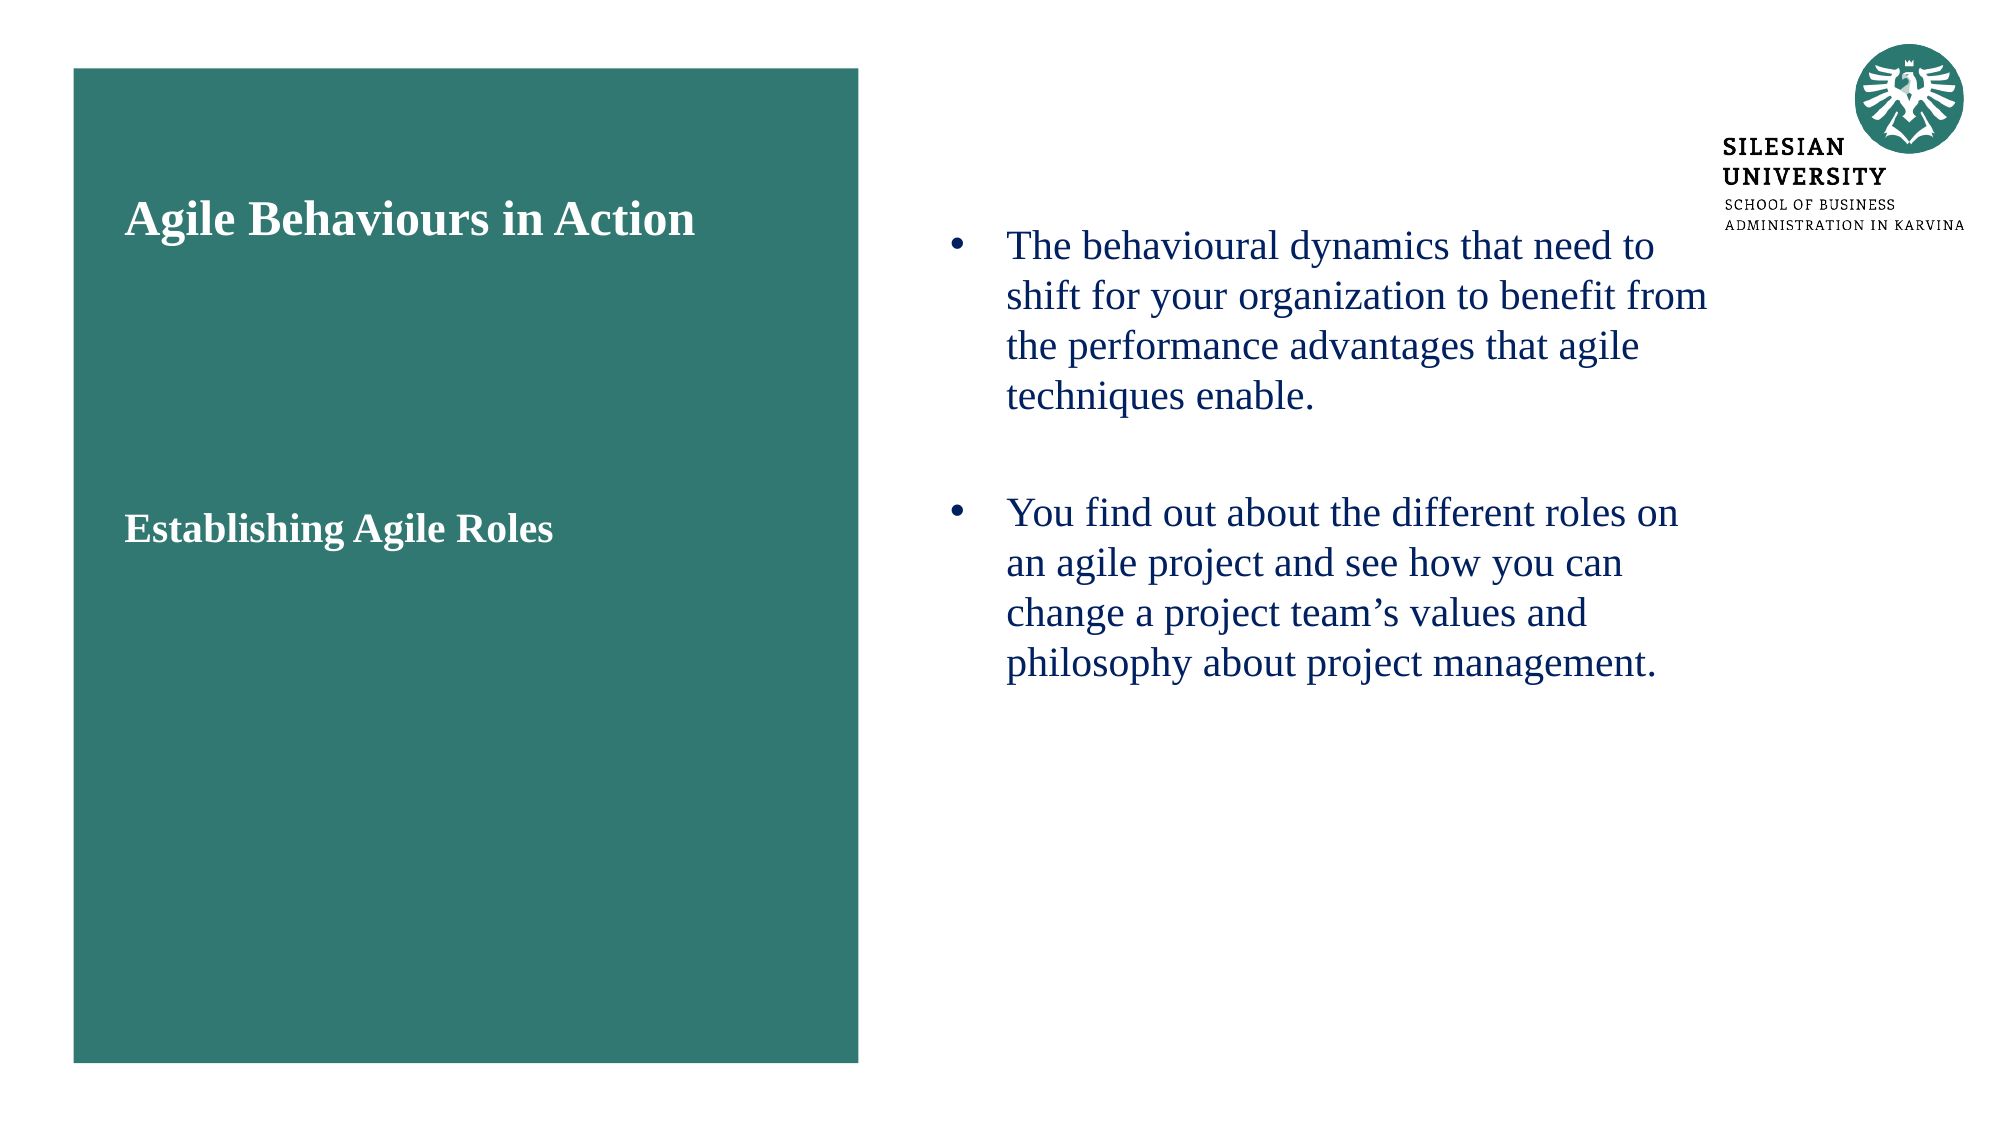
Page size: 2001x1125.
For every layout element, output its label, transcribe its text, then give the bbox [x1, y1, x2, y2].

text_box Establishing Agile Roles [109, 492, 815, 966]
text_box Agile Behaviours in Action [109, 118, 815, 492]
text_box [73, 67, 860, 1064]
text_box [41, 32, 786, 116]
picture [1723, 44, 1964, 230]
text_box The behavioural dynamics that need to shift for your organization to benefit from the performance advantages that agile techniques enable. You find out about the different roles on an agile project and see how you can change a project team’s values and philosophy about project management. [935, 210, 1724, 1023]
